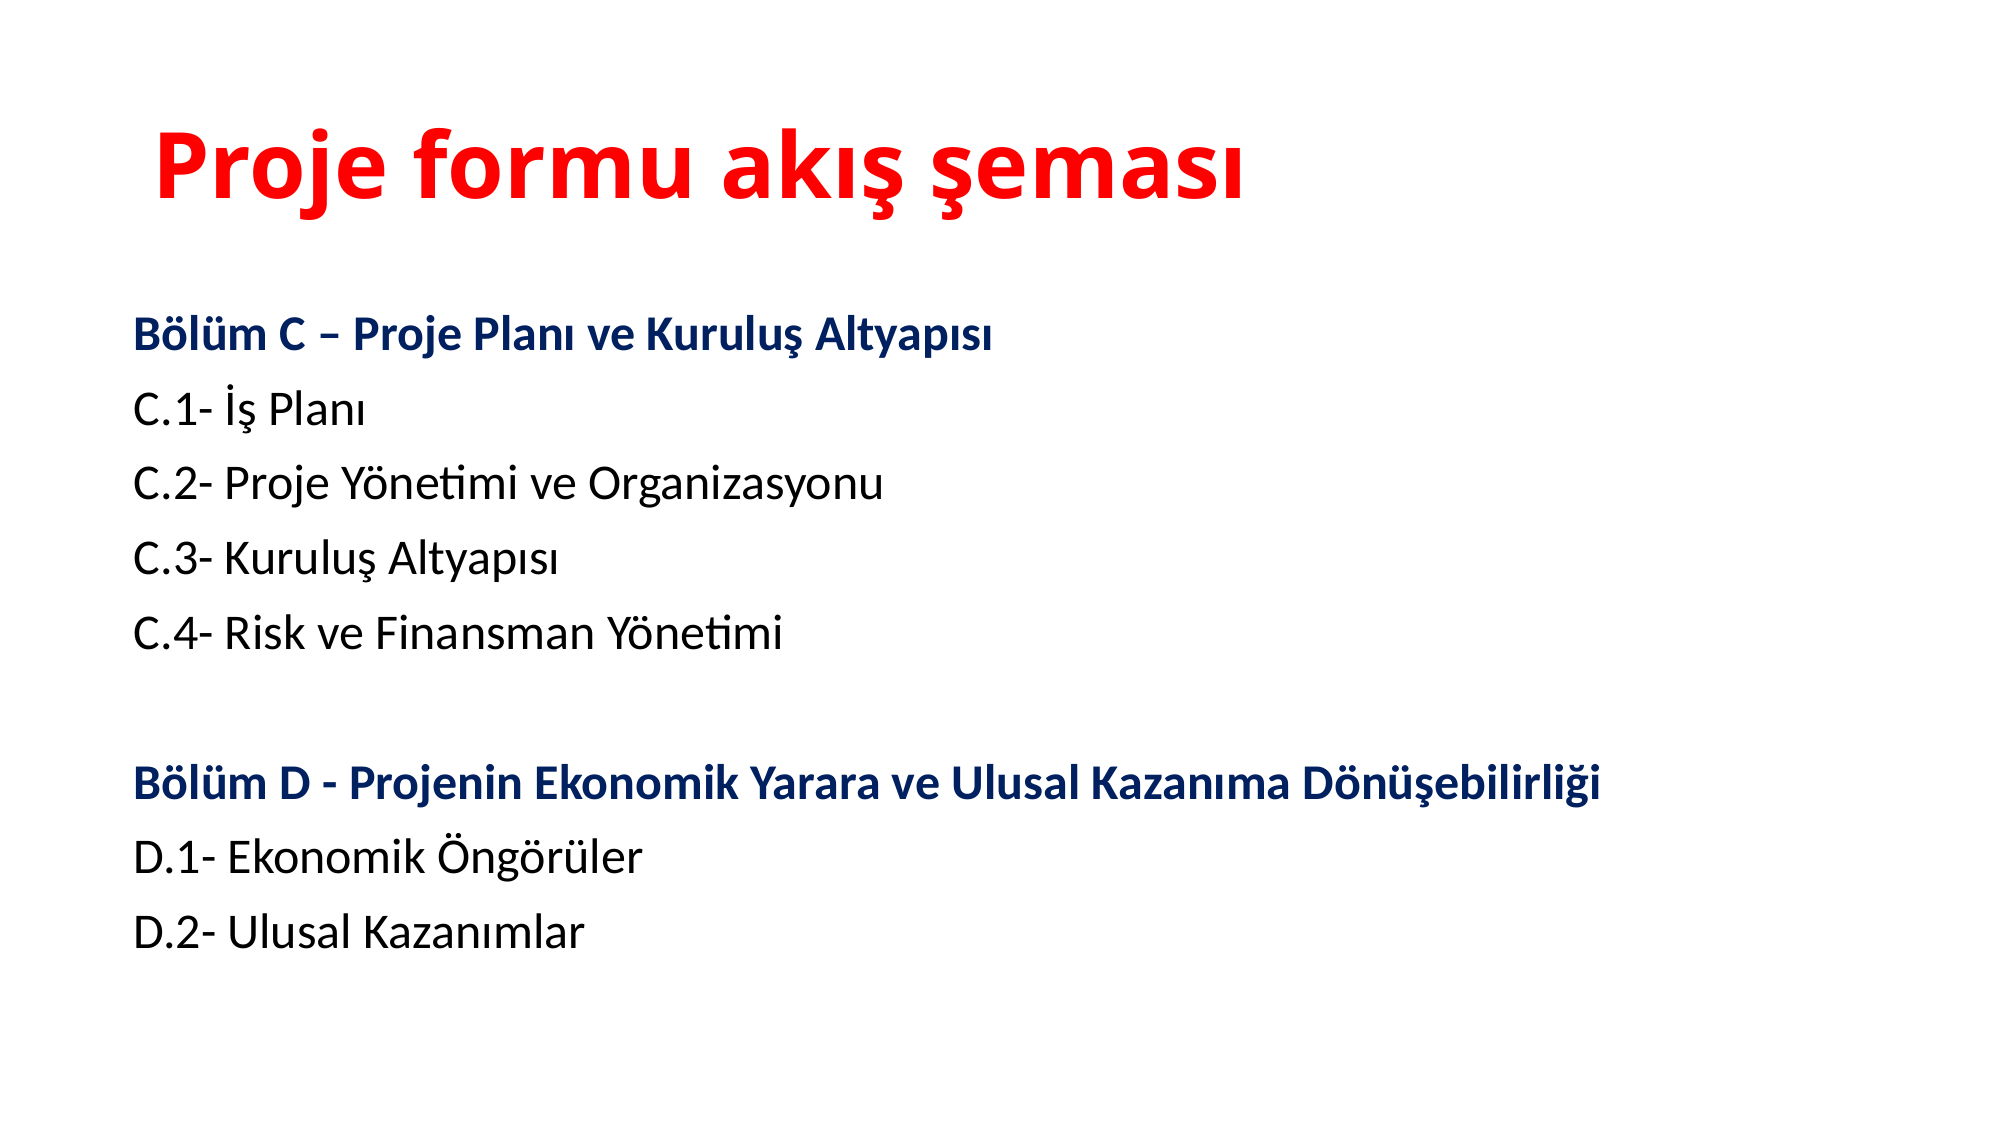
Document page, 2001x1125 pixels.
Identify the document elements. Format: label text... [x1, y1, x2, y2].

list Bölüm C – Proje Planı ve Kuruluş Altyapısı C.1- İş Planı C.2- Proje Yönetimi ve Organizasyonu C.3- Kuruluş Altyapısı C.4- Risk ve Finansman Yönetimi Bölüm D - Projenin Ekonomik Yarara ve Ulusal Kazanıma Dönüşebilirliği D.1- Ekonomik Öngörüler D.2- Ulusal Kazanımlar [118, 299, 1863, 1014]
title Proje formu akış şeması [137, 59, 1863, 278]
